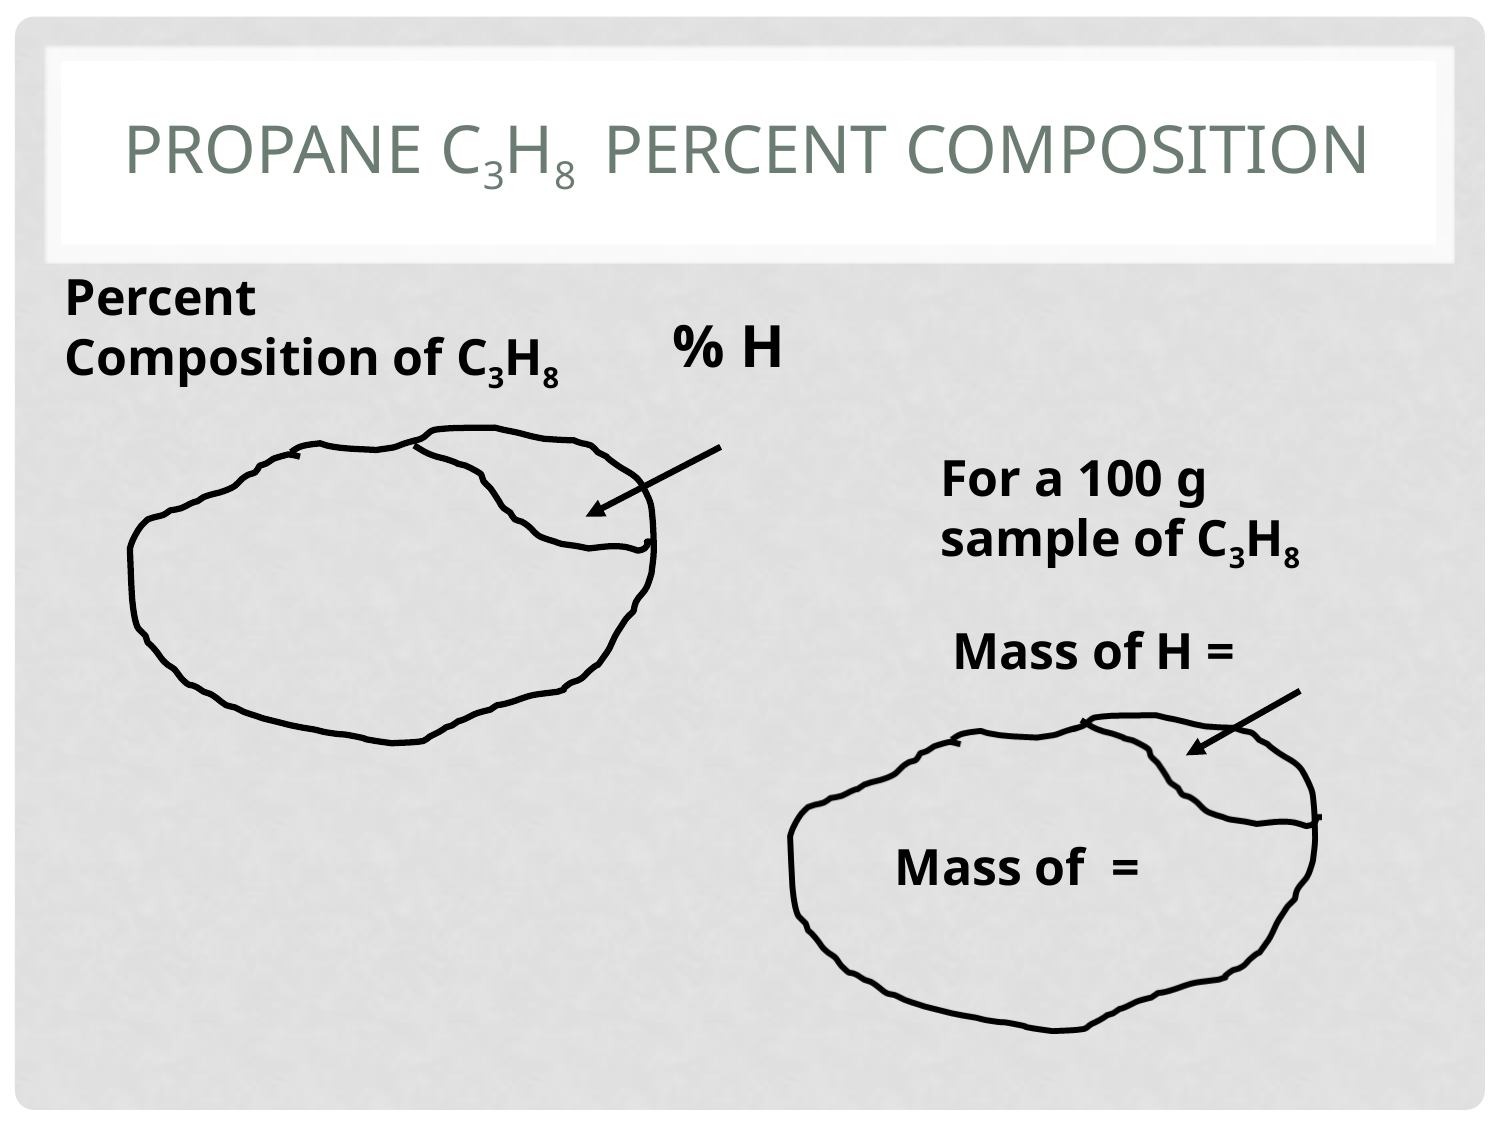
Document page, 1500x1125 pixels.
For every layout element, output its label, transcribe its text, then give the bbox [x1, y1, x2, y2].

picture [1078, 716, 1322, 829]
text_box Percent Composition of C3H8 [49, 258, 579, 402]
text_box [1185, 690, 1301, 756]
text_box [585, 446, 721, 517]
text_box [129, 426, 655, 745]
text_box For a 100 g sample of C3H8 [925, 438, 1413, 582]
text_box [413, 444, 654, 552]
title Propane C3H8 percent composition [69, 66, 1425, 238]
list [787, 712, 1318, 1034]
